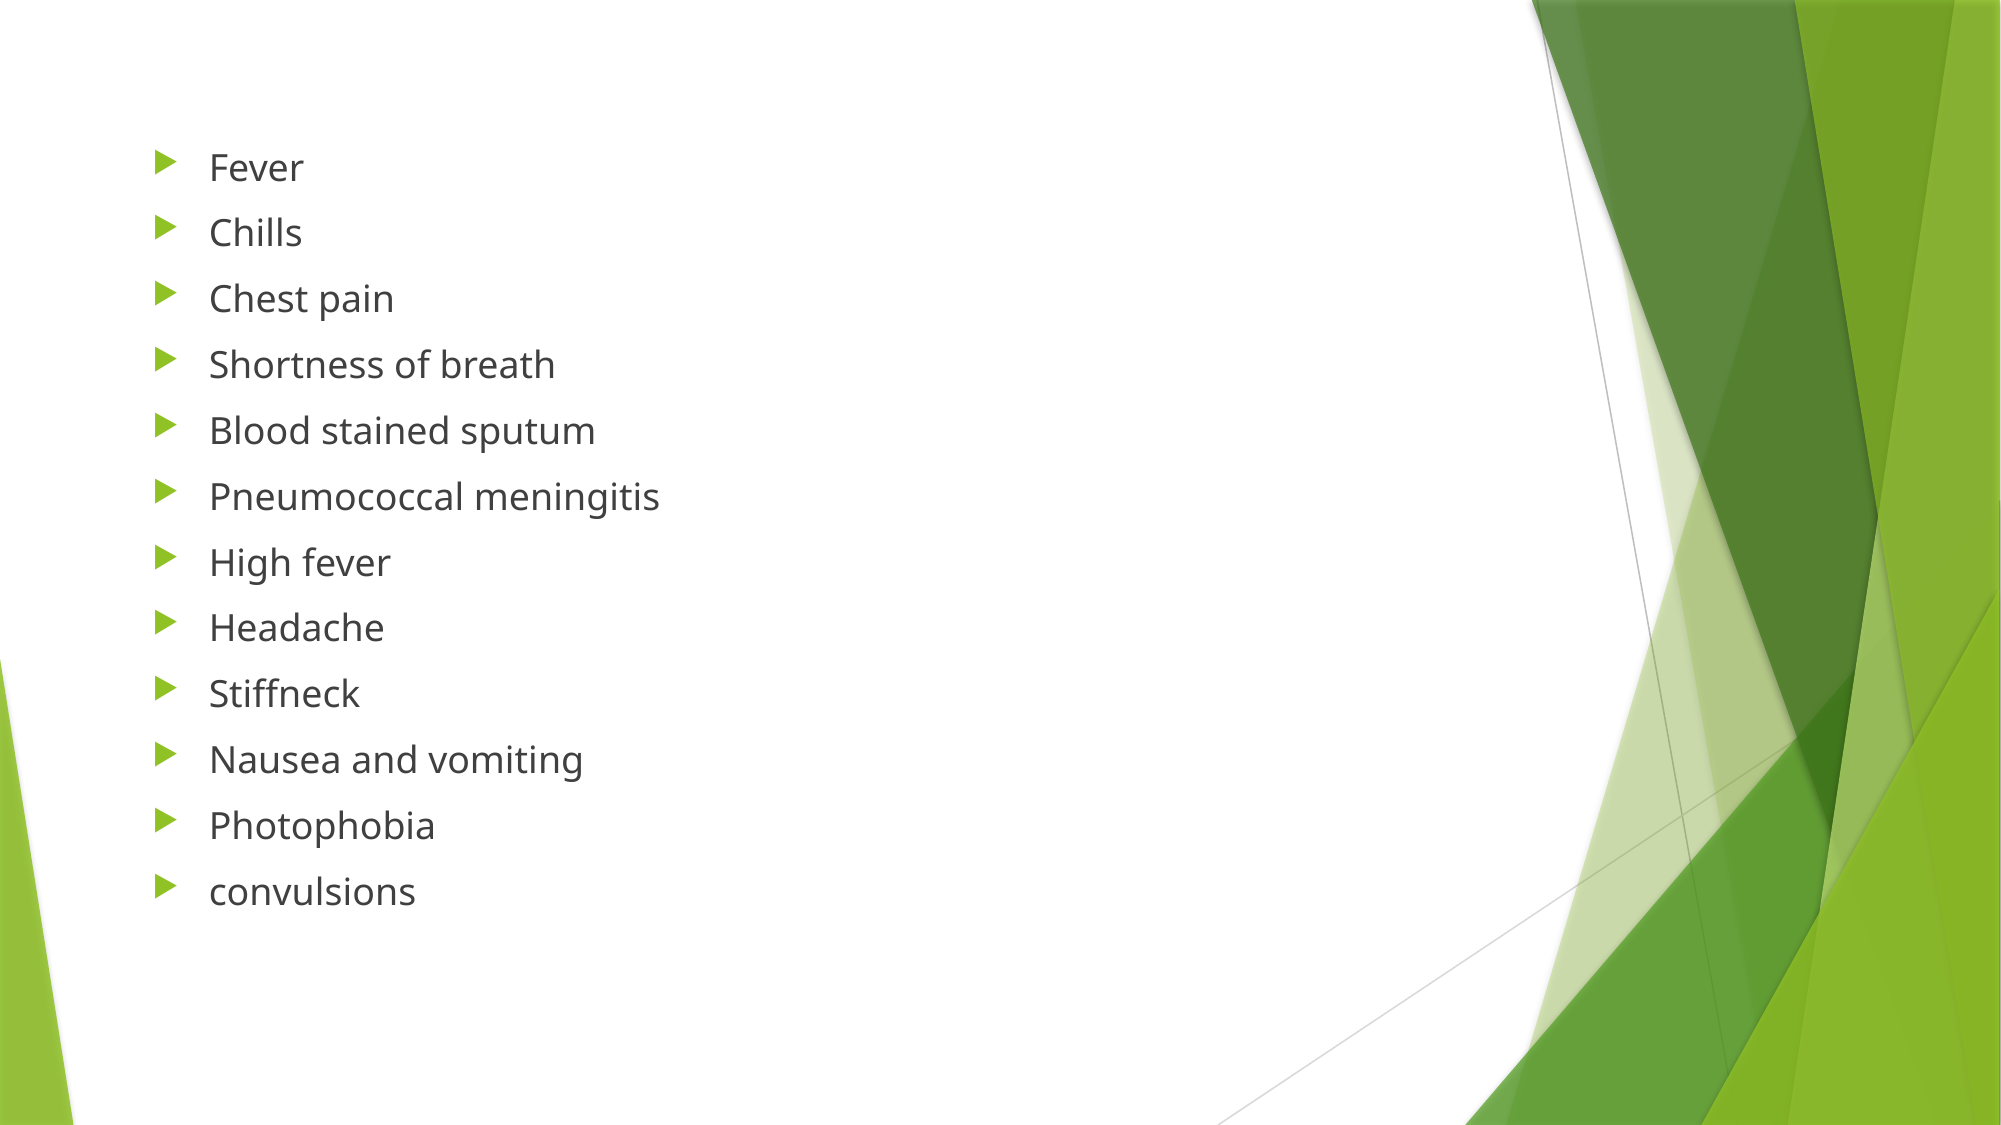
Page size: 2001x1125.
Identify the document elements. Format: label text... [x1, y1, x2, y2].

list Fever Chills Chest pain Shortness of breath Blood stained sputum Pneumococcal meningitis High fever Headache Stiffneck Nausea and vomiting Photophobia convulsions [137, 135, 1863, 1125]
